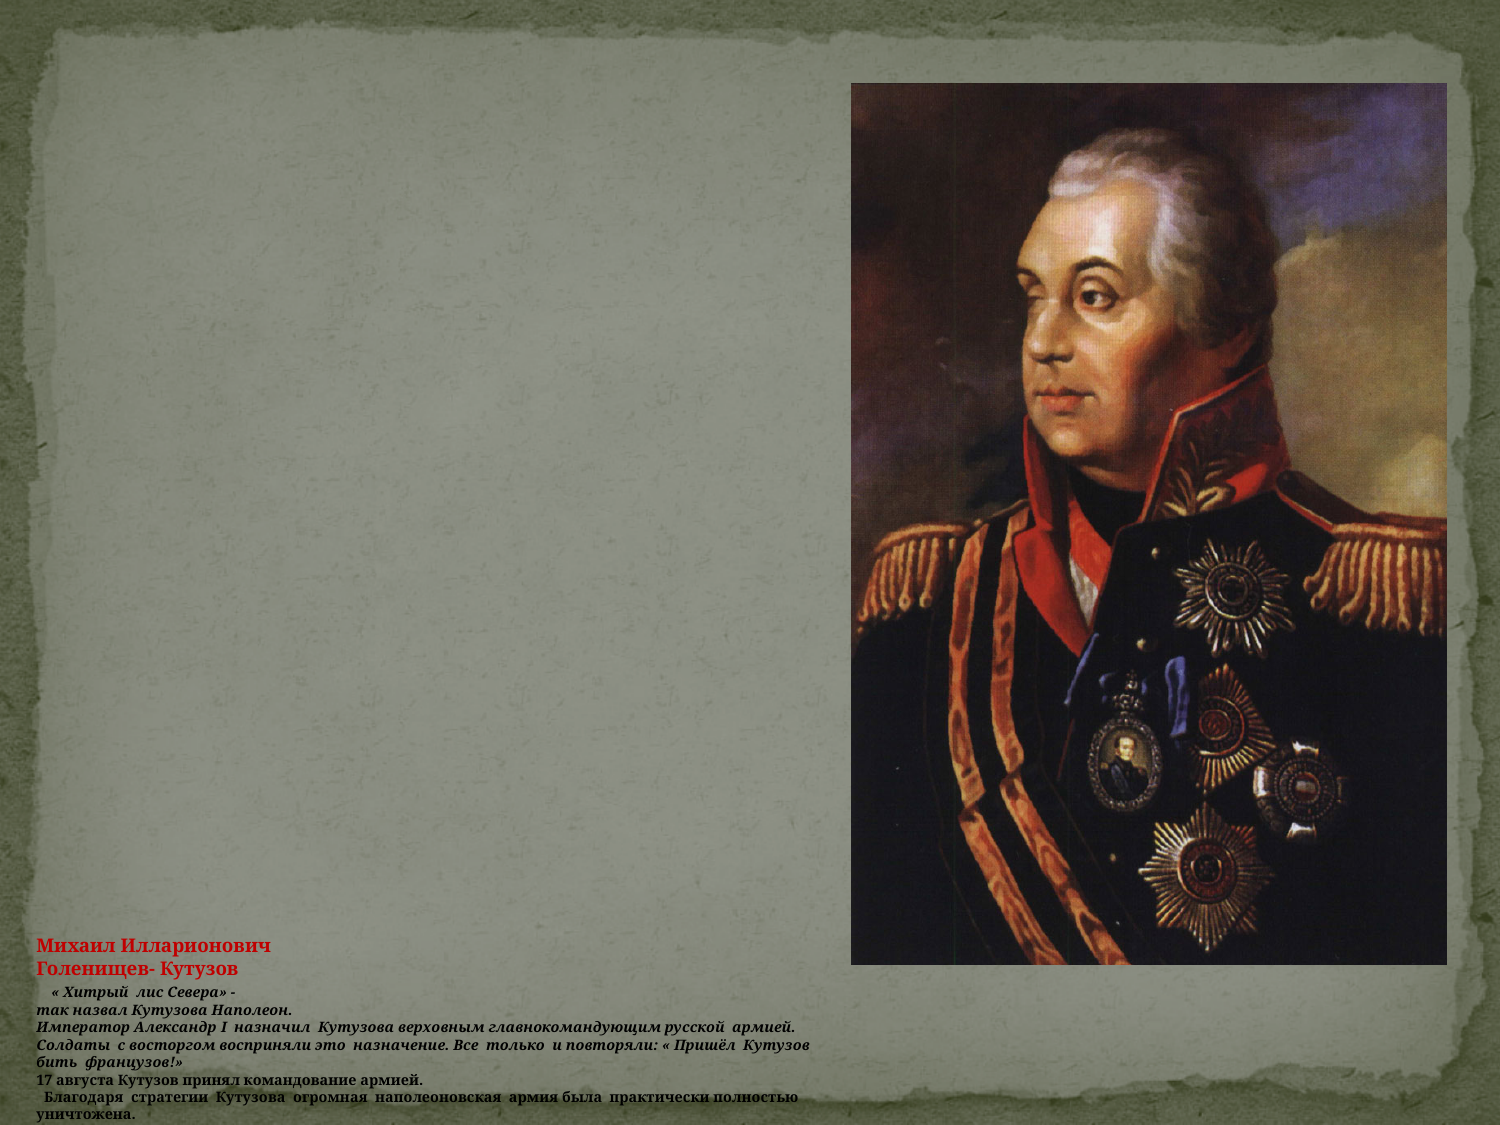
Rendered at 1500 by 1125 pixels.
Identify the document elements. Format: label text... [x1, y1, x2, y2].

picture [851, 83, 1447, 965]
title Михаил Илларионович Голенищев- Кутузов « Хитрый лис Севера» - так назвал Кутузова Наполеон. Император Александр I назначил Кутузова верховным главнокомандующим русской армией. Солдаты с восторгом восприняли это назначение. Все только и повторяли: « Пришёл Кутузов бить французов!» 17 августа Кутузов принял командование армией. Благодаря стратегии Кутузова огромная наполеоновская армия была практически полностью уничтожена. [0, 574, 851, 1125]
